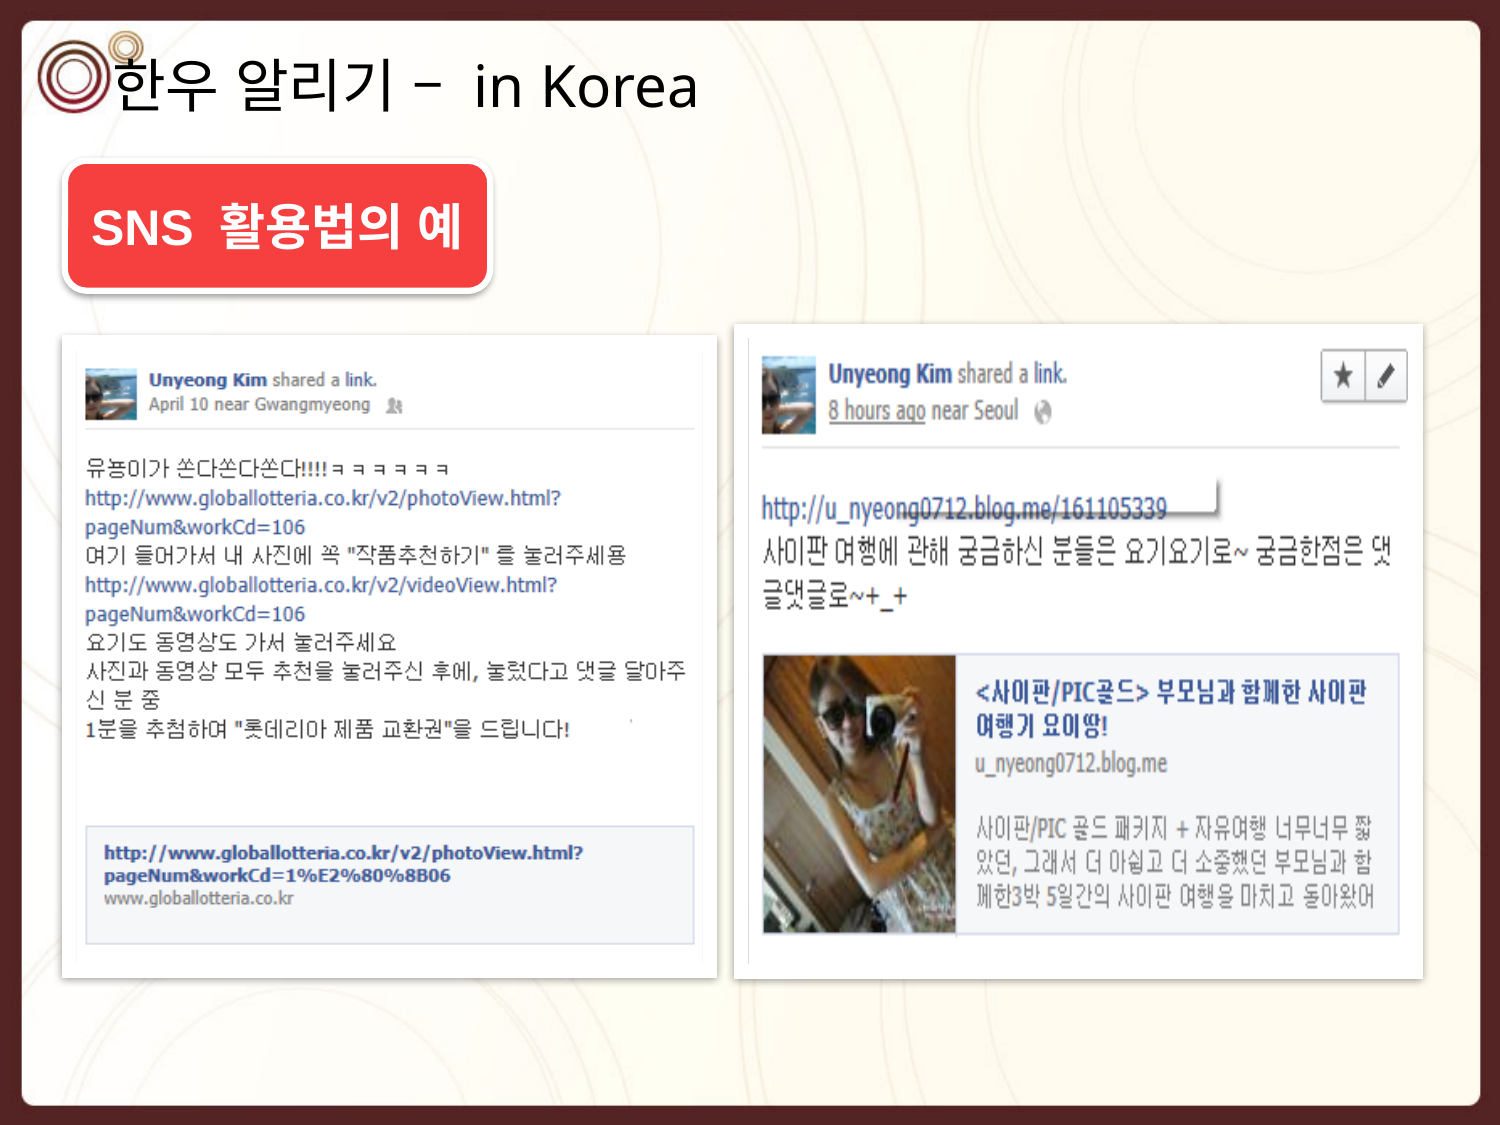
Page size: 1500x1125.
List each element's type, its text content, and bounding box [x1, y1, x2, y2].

text_box [39, 153, 1475, 975]
text_box SNS 활용법의 예 [61, 157, 494, 294]
title 한우 알리기 – in Korea [97, 21, 1398, 147]
picture [0, 0, 1500, 1125]
